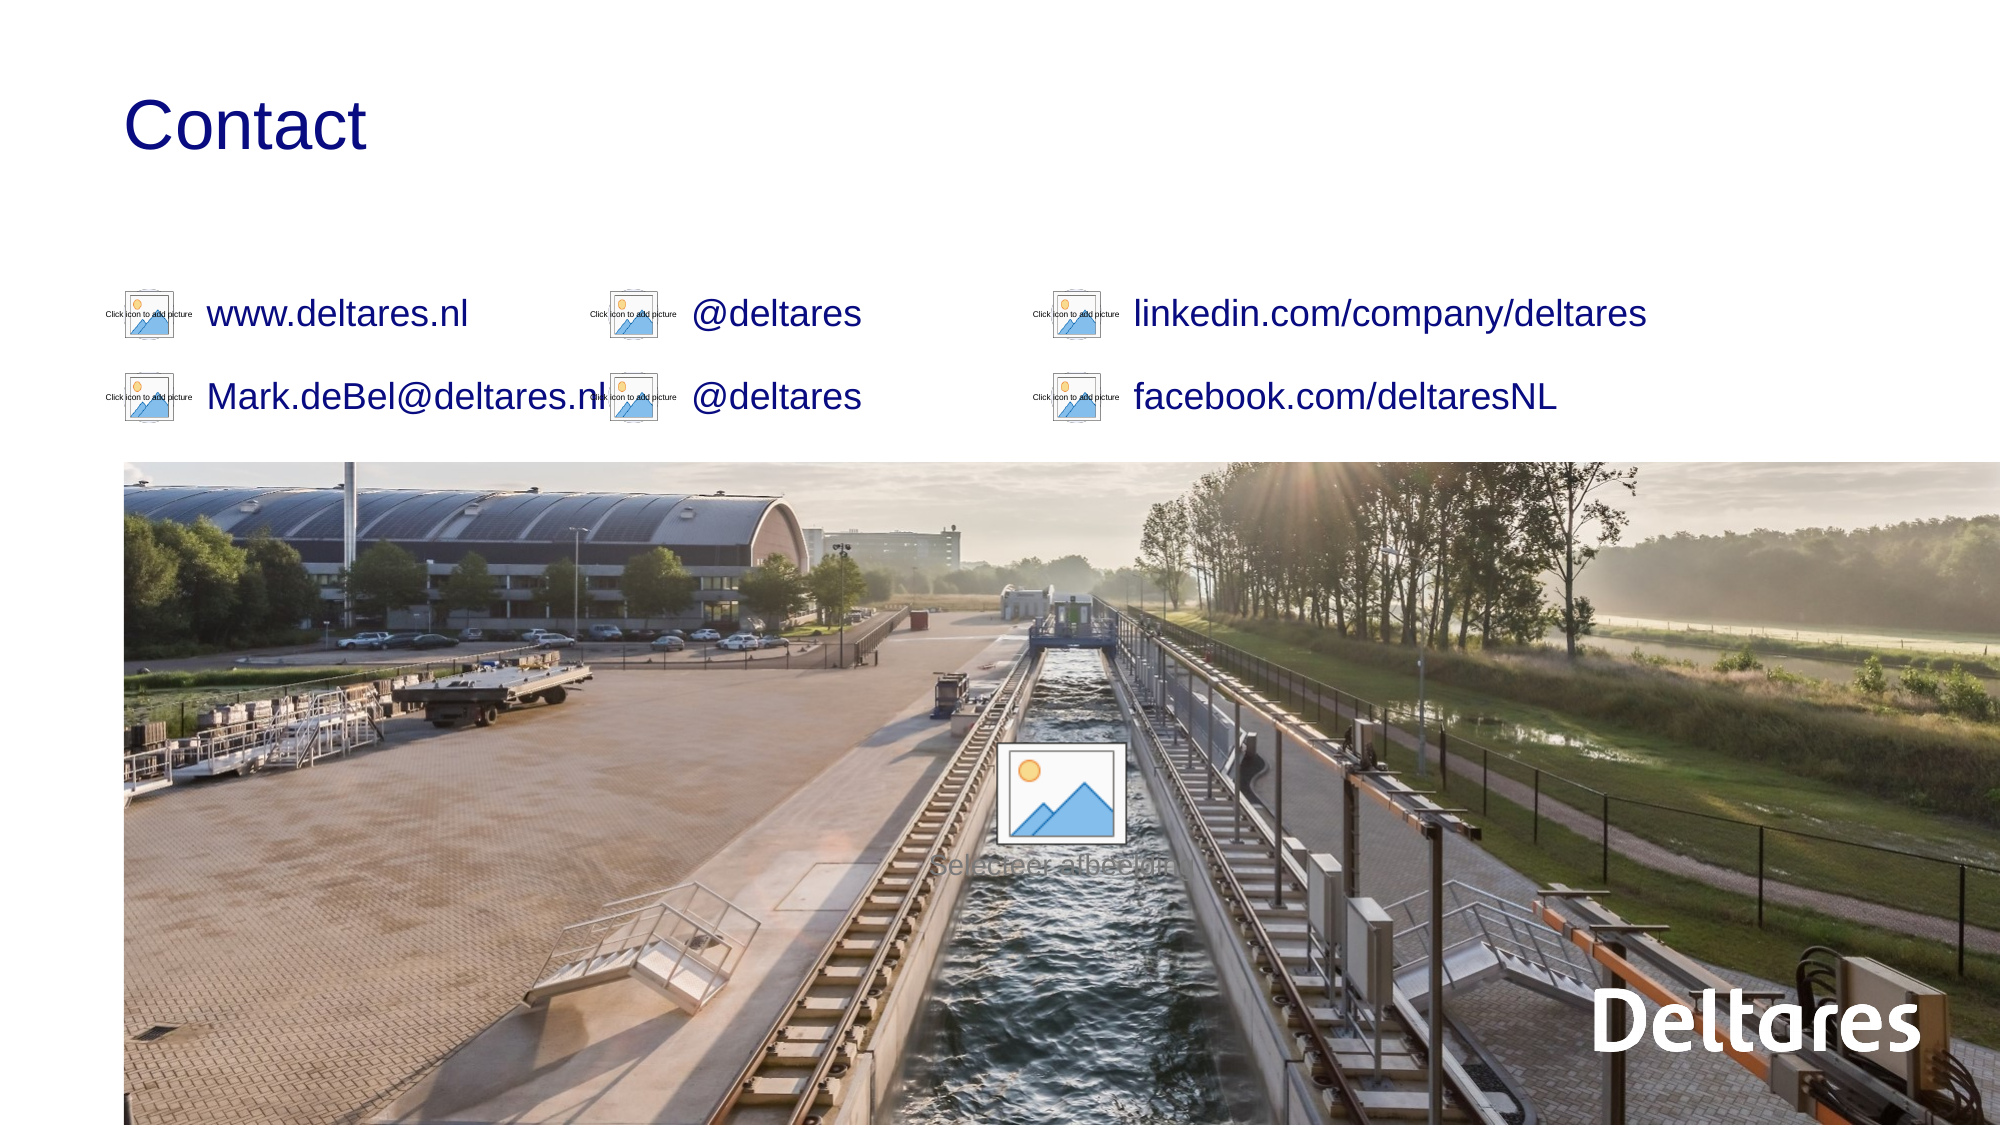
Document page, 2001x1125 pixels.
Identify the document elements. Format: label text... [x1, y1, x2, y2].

picture [123, 462, 2000, 1125]
list Mark.deBel@deltares.nl [206, 372, 608, 423]
picture [123, 371, 175, 423]
picture [1051, 371, 1102, 423]
list facebook.com/deltaresNL [1133, 372, 1850, 423]
picture [123, 289, 175, 340]
list @deltares [690, 289, 1051, 340]
list @deltares [690, 372, 1051, 423]
picture [1051, 289, 1102, 340]
title Contact [123, 88, 1850, 243]
list linkedin.com/company/deltares [1133, 289, 1850, 340]
picture [608, 289, 659, 340]
picture [608, 371, 659, 423]
list www.deltares.nl [206, 289, 608, 340]
